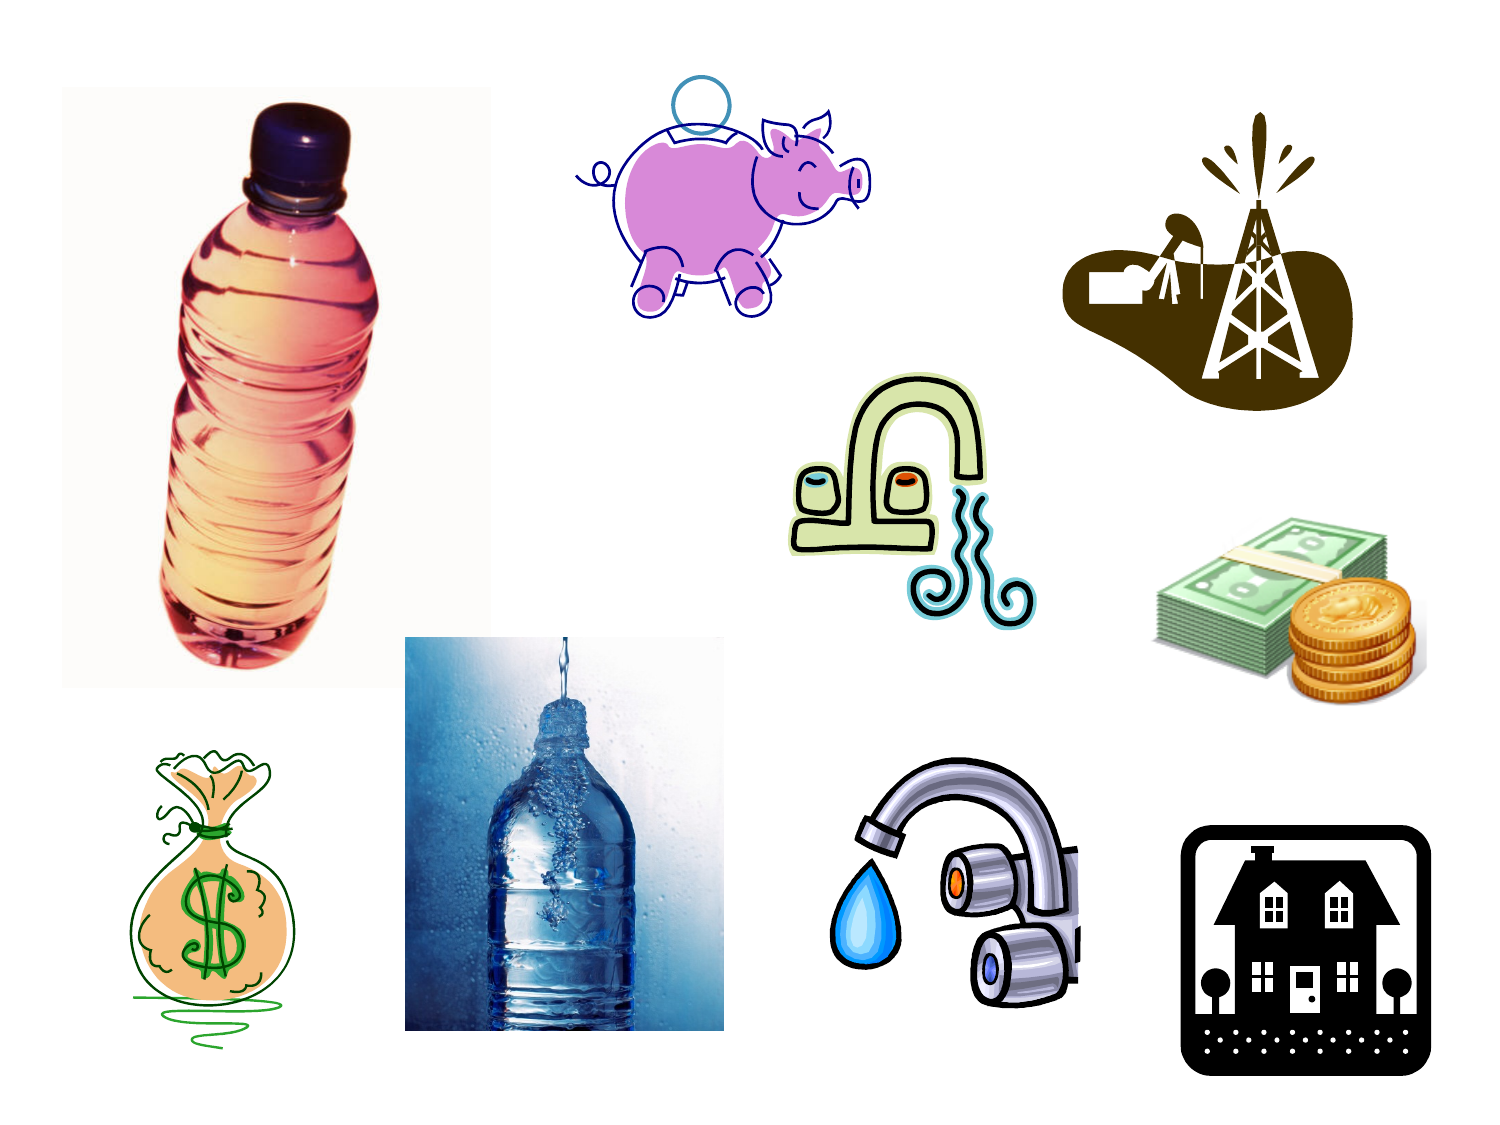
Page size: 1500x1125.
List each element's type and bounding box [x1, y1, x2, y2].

picture [1062, 111, 1354, 411]
picture [787, 367, 1038, 633]
picture [62, 87, 724, 1031]
picture [1149, 468, 1432, 751]
picture [824, 751, 1086, 1014]
picture [574, 74, 872, 321]
picture [1180, 824, 1432, 1077]
picture [129, 749, 296, 1050]
